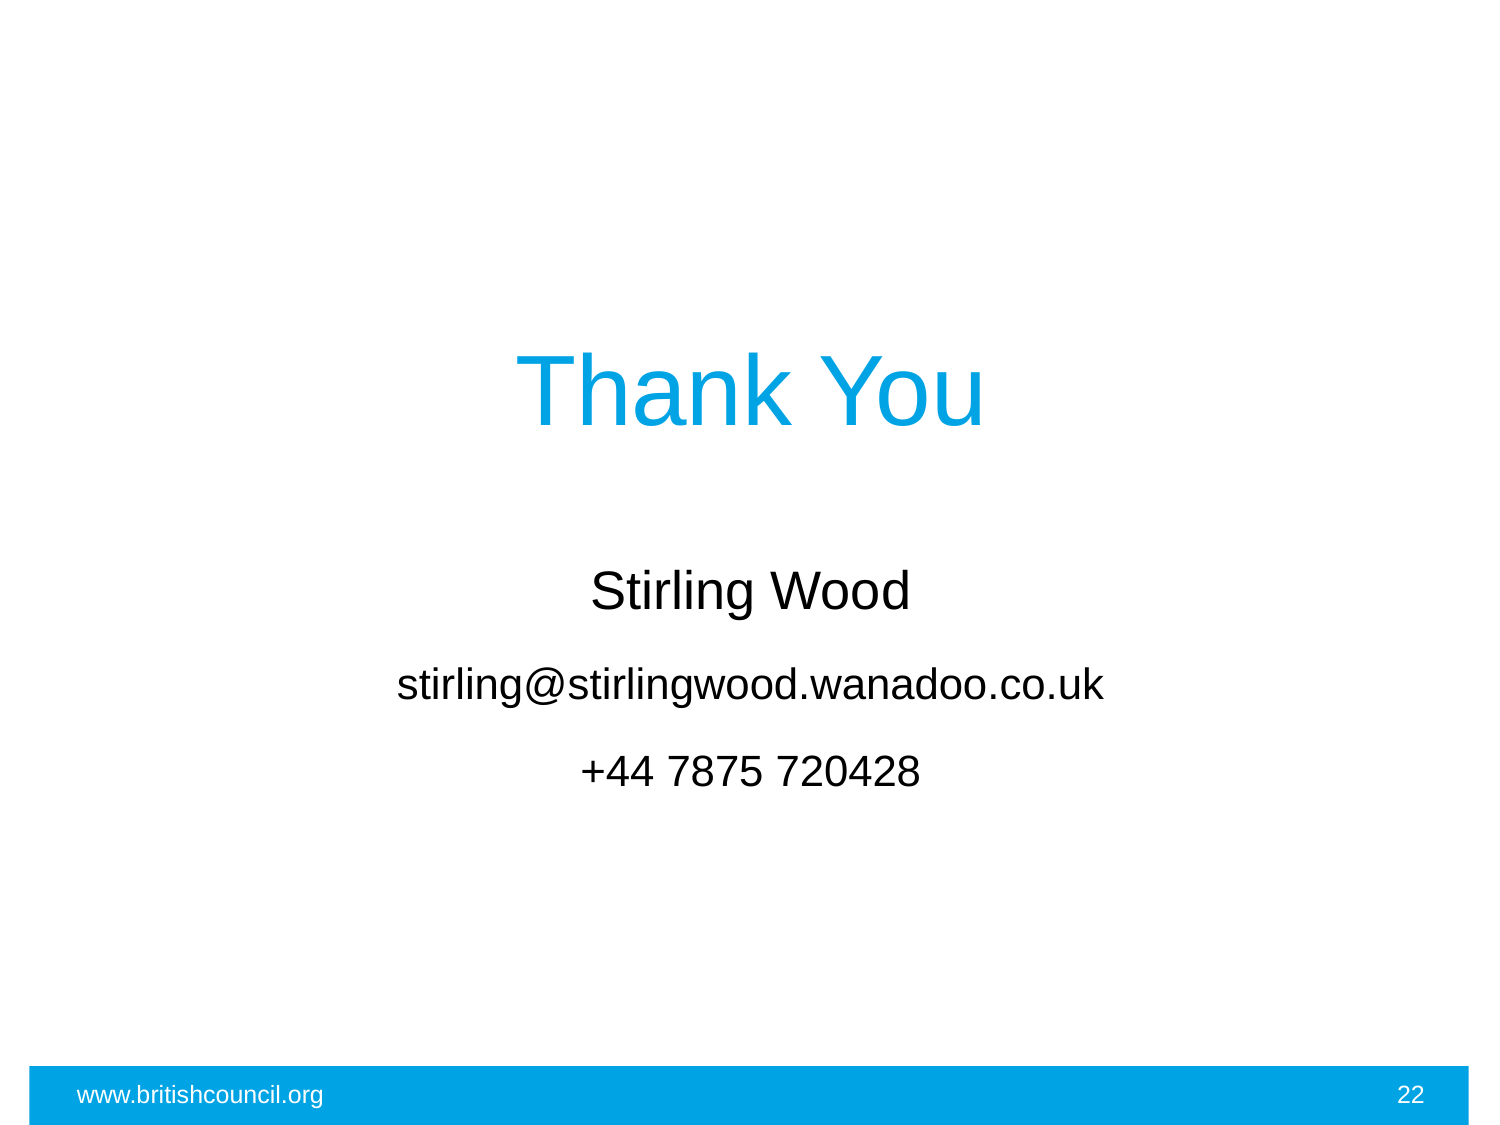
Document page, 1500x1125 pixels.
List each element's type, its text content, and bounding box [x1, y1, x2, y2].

text_box Thank You Stirling Wood stirling@stirlingwood.wanadoo.co.uk +44 7875 720428 [76, 233, 1425, 862]
footer www.britishcouncil.org [76, 1072, 1057, 1115]
slide_number 22 [1352, 1072, 1425, 1115]
